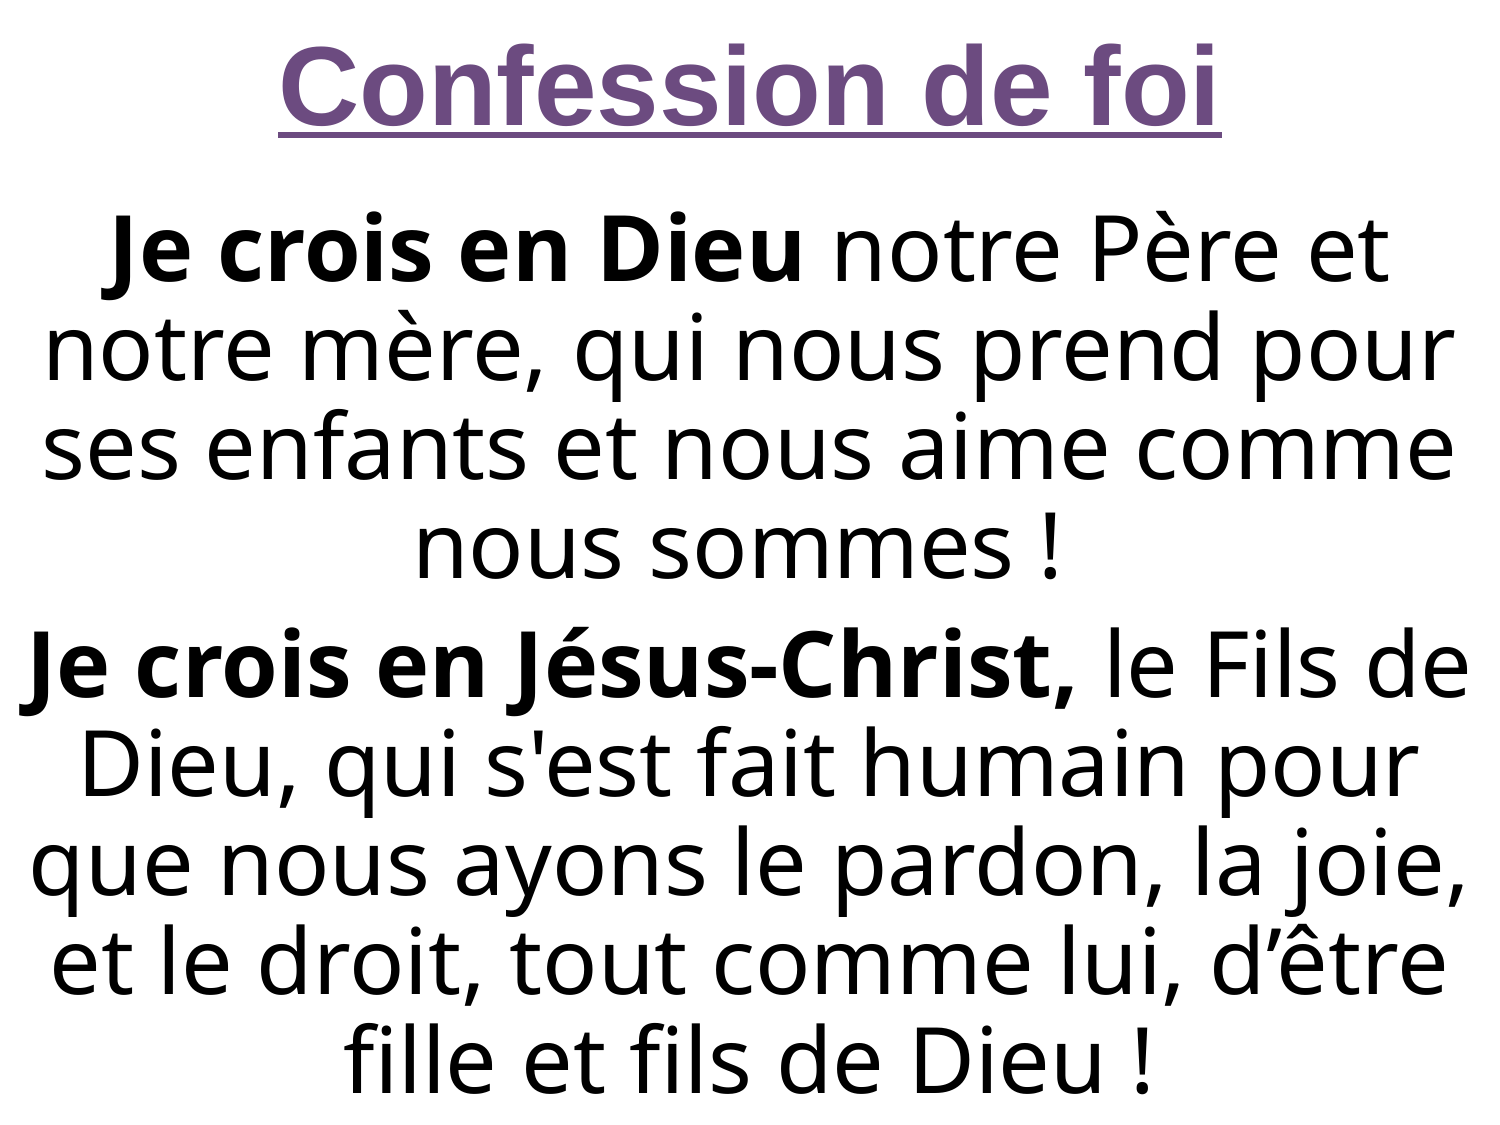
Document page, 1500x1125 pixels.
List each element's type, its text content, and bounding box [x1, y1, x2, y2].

list Je crois en Dieu notre Père et notre mère, qui nous prend pour ses enfants et nous aime comme nous sommes ! Je crois en Jésus-Christ, le Fils de Dieu, qui s'est fait humain pour que nous ayons le pardon, la joie, et le droit, tout comme lui, d’être fille et fils de Dieu ! [0, 194, 1500, 1125]
title Confession de foi [103, 28, 1397, 150]
